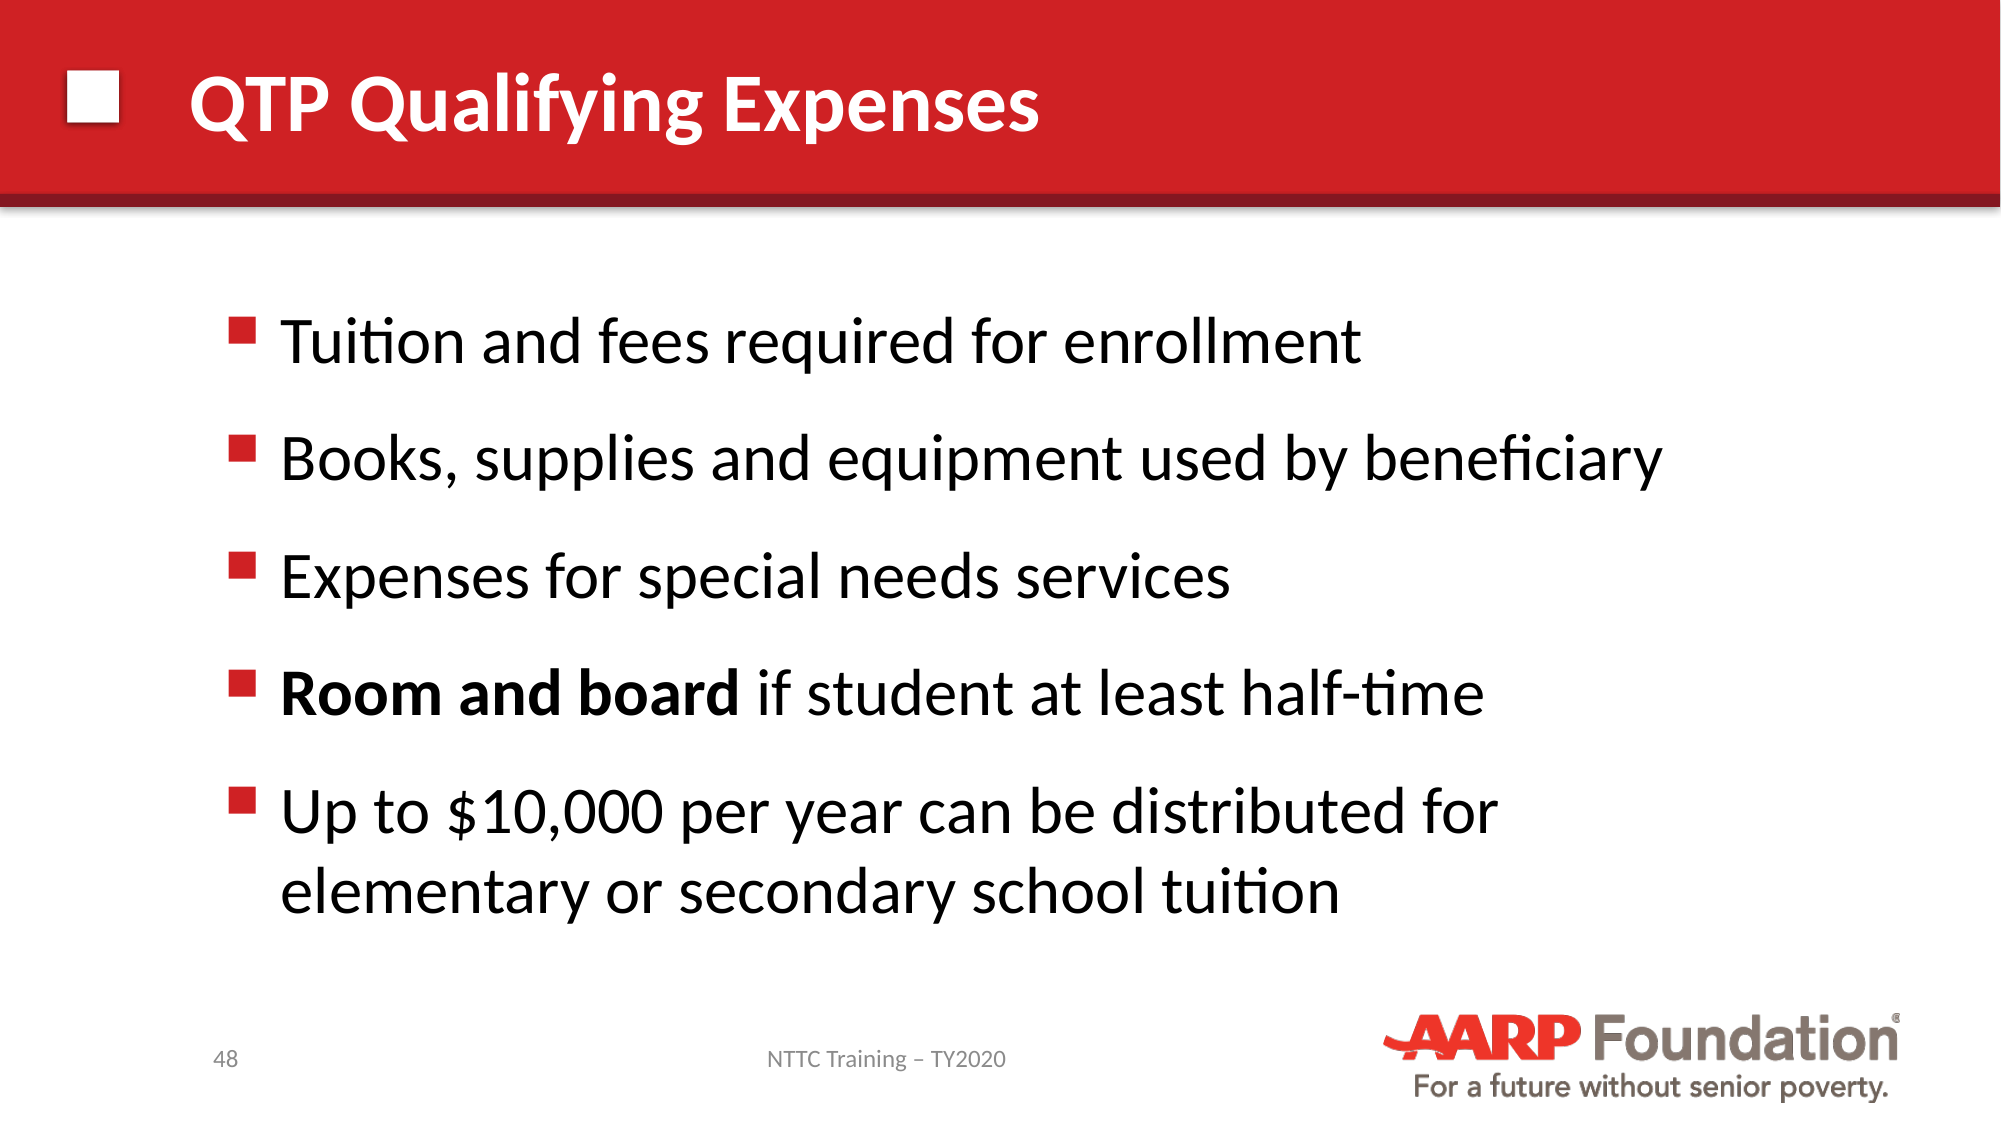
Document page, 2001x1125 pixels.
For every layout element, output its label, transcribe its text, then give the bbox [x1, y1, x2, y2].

slide_number 48 [99, 1027, 254, 1088]
list Tuition and fees required for enrollment Books, supplies and equipment used by beneficiary Expenses for special needs services Room and board if student at least half-time Up to $10,000 per year can be distributed for elementary or secondary school tuition [209, 288, 1810, 949]
footer NTTC Training – TY2020 [570, 1027, 1204, 1088]
title QTP Qualifying Expenses [174, 4, 1775, 193]
